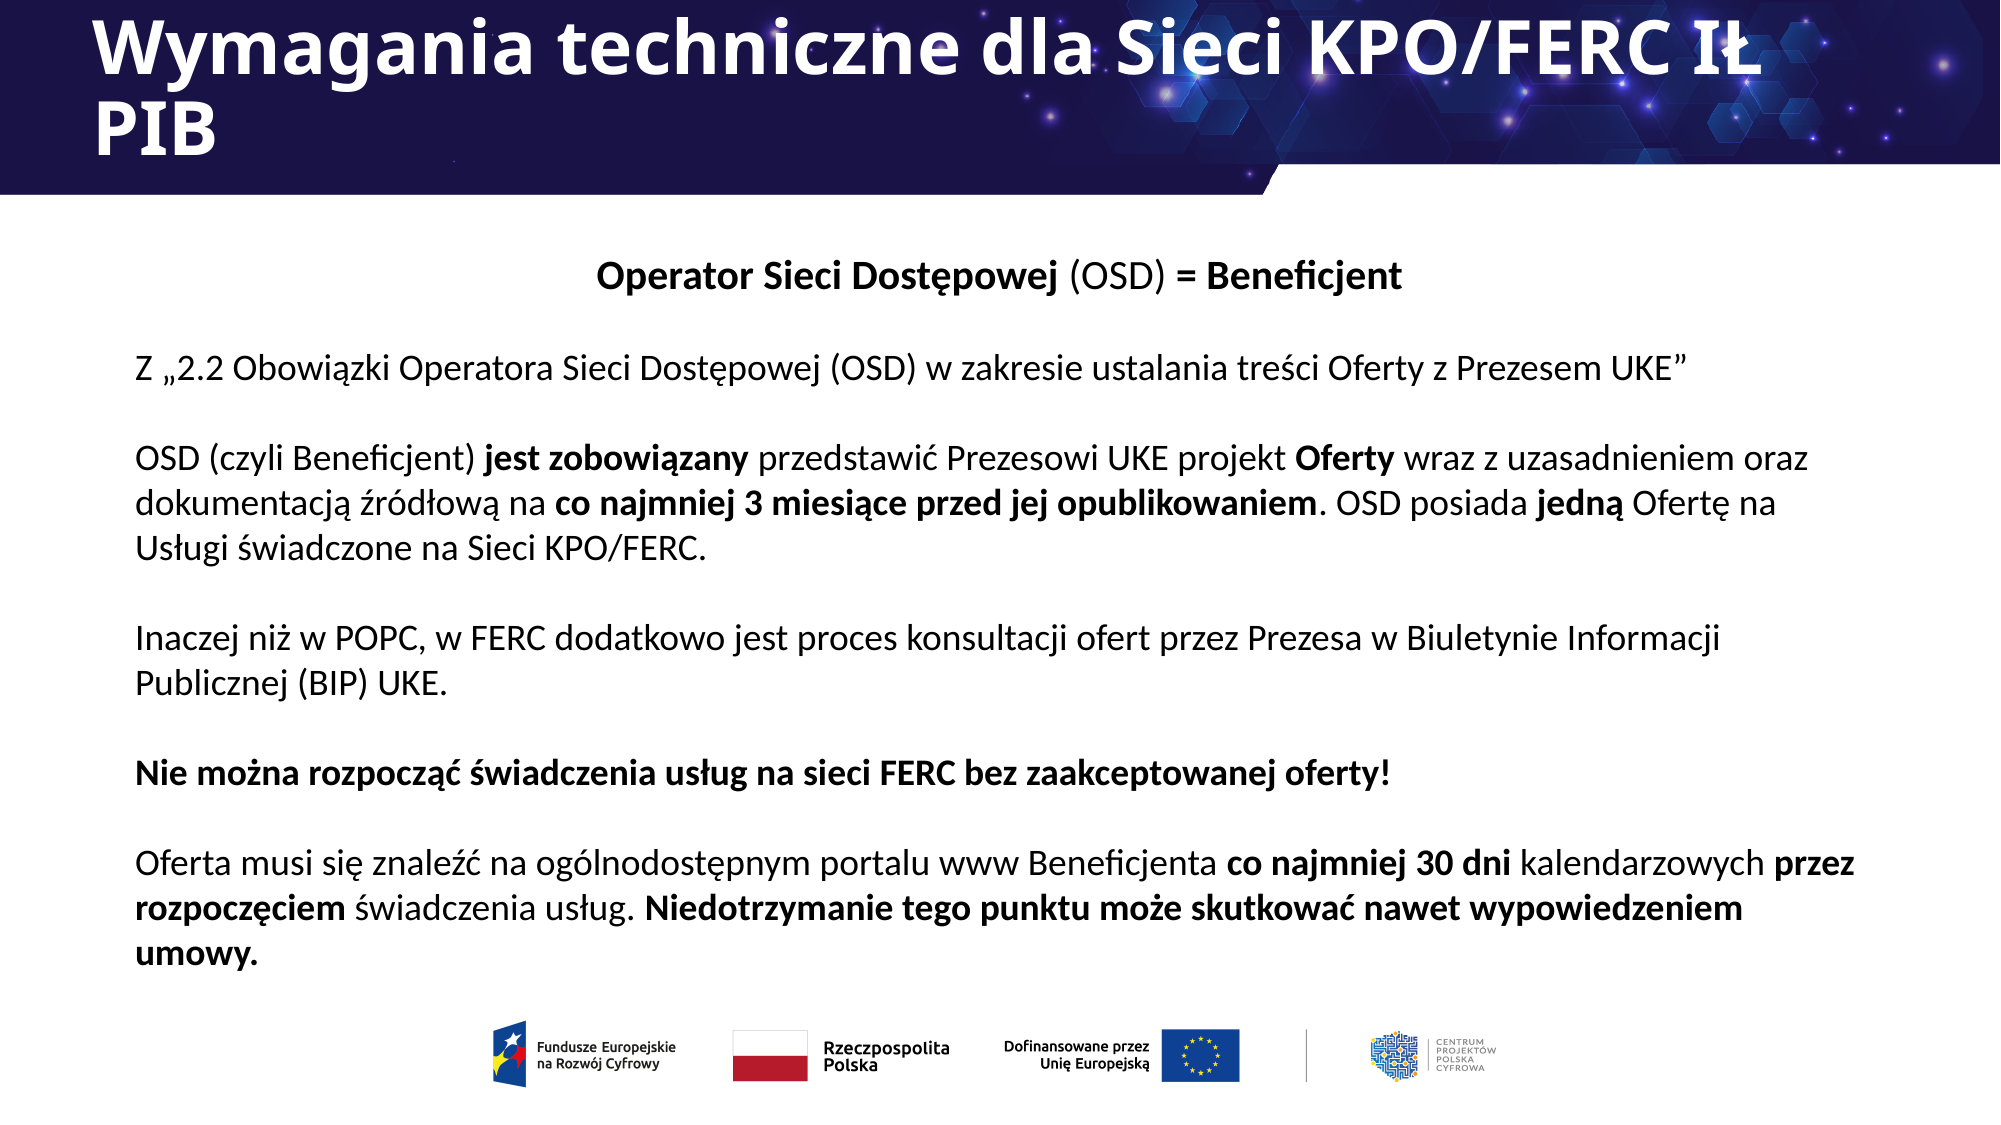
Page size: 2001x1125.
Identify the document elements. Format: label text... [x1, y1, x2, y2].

text_box Operator Sieci Dostępowej (OSD) = Beneficjent Z „2.2 Obowiązki Operatora Sieci Dostępowej (OSD) w zakresie ustalania treści Oferty z Prezesem UKE” OSD (czyli Beneficjent) jest zobowiązany przedstawić Prezesowi UKE projekt Oferty wraz z uzasadnieniem oraz dokumentacją źródłową na co najmniej 3 miesiące przed jej opublikowaniem. OSD posiada jedną Ofertę na Usługi świadczone na Sieci KPO/FERC. Inaczej niż w POPC, w FERC dodatkowo jest proces konsultacji ofert przez Prezesa w Biuletynie Informacji Publicznej (BIP) UKE. Nie można rozpocząć świadczenia usług na sieci FERC bez zaakceptowanej oferty! Oferta musi się znaleźć na ogólnodostępnym portalu www Beneficjenta co najmniej 30 dni kalendarzowych przez rozpoczęciem świadczenia usług. Niedotrzymanie tego punktu może skutkować nawet wypowiedzeniem umowy. [120, 240, 1880, 1026]
picture [471, 1026, 1529, 1109]
title Wymagania techniczne dla Sieci KPO/FERC IŁ PIB [77, 46, 1863, 136]
picture [0, 0, 2000, 195]
